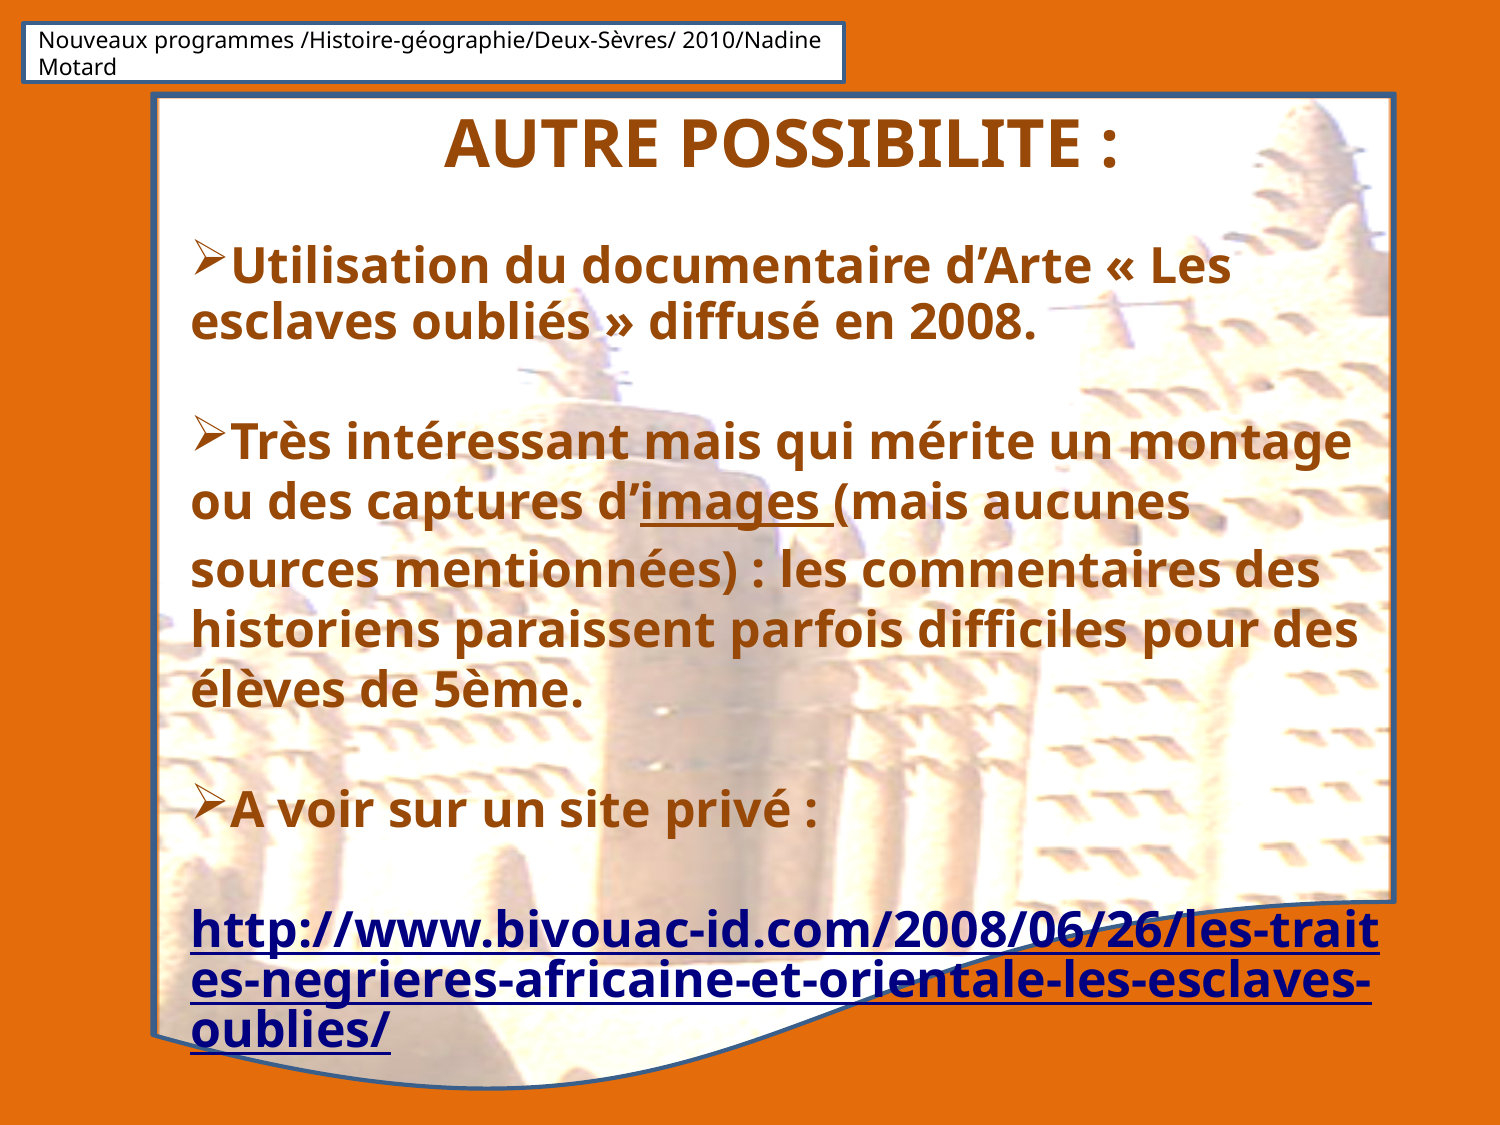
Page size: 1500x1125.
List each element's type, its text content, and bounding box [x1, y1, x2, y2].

text_box [150, 91, 1397, 1044]
text_box AUTRE POSSIBILITE : Utilisation du documentaire d’Arte « Les esclaves oubliés » diffusé en 2008. Très intéressant mais qui mérite un montage ou des captures d’images (mais aucunes sources mentionnées) : les commentaires des historiens paraissent parfois difficiles pour des élèves de 5ème. A voir sur un site privé : http://www.bivouac-id.com/2008/06/26/les-traites-negrieres-africaine-et-orientale-les-esclaves-oublies/ [175, 117, 1407, 1125]
text_box Nouveaux programmes /Histoire-géographie/Deux-Sèvres/ 2010/Nadine Motard [21, 21, 846, 84]
